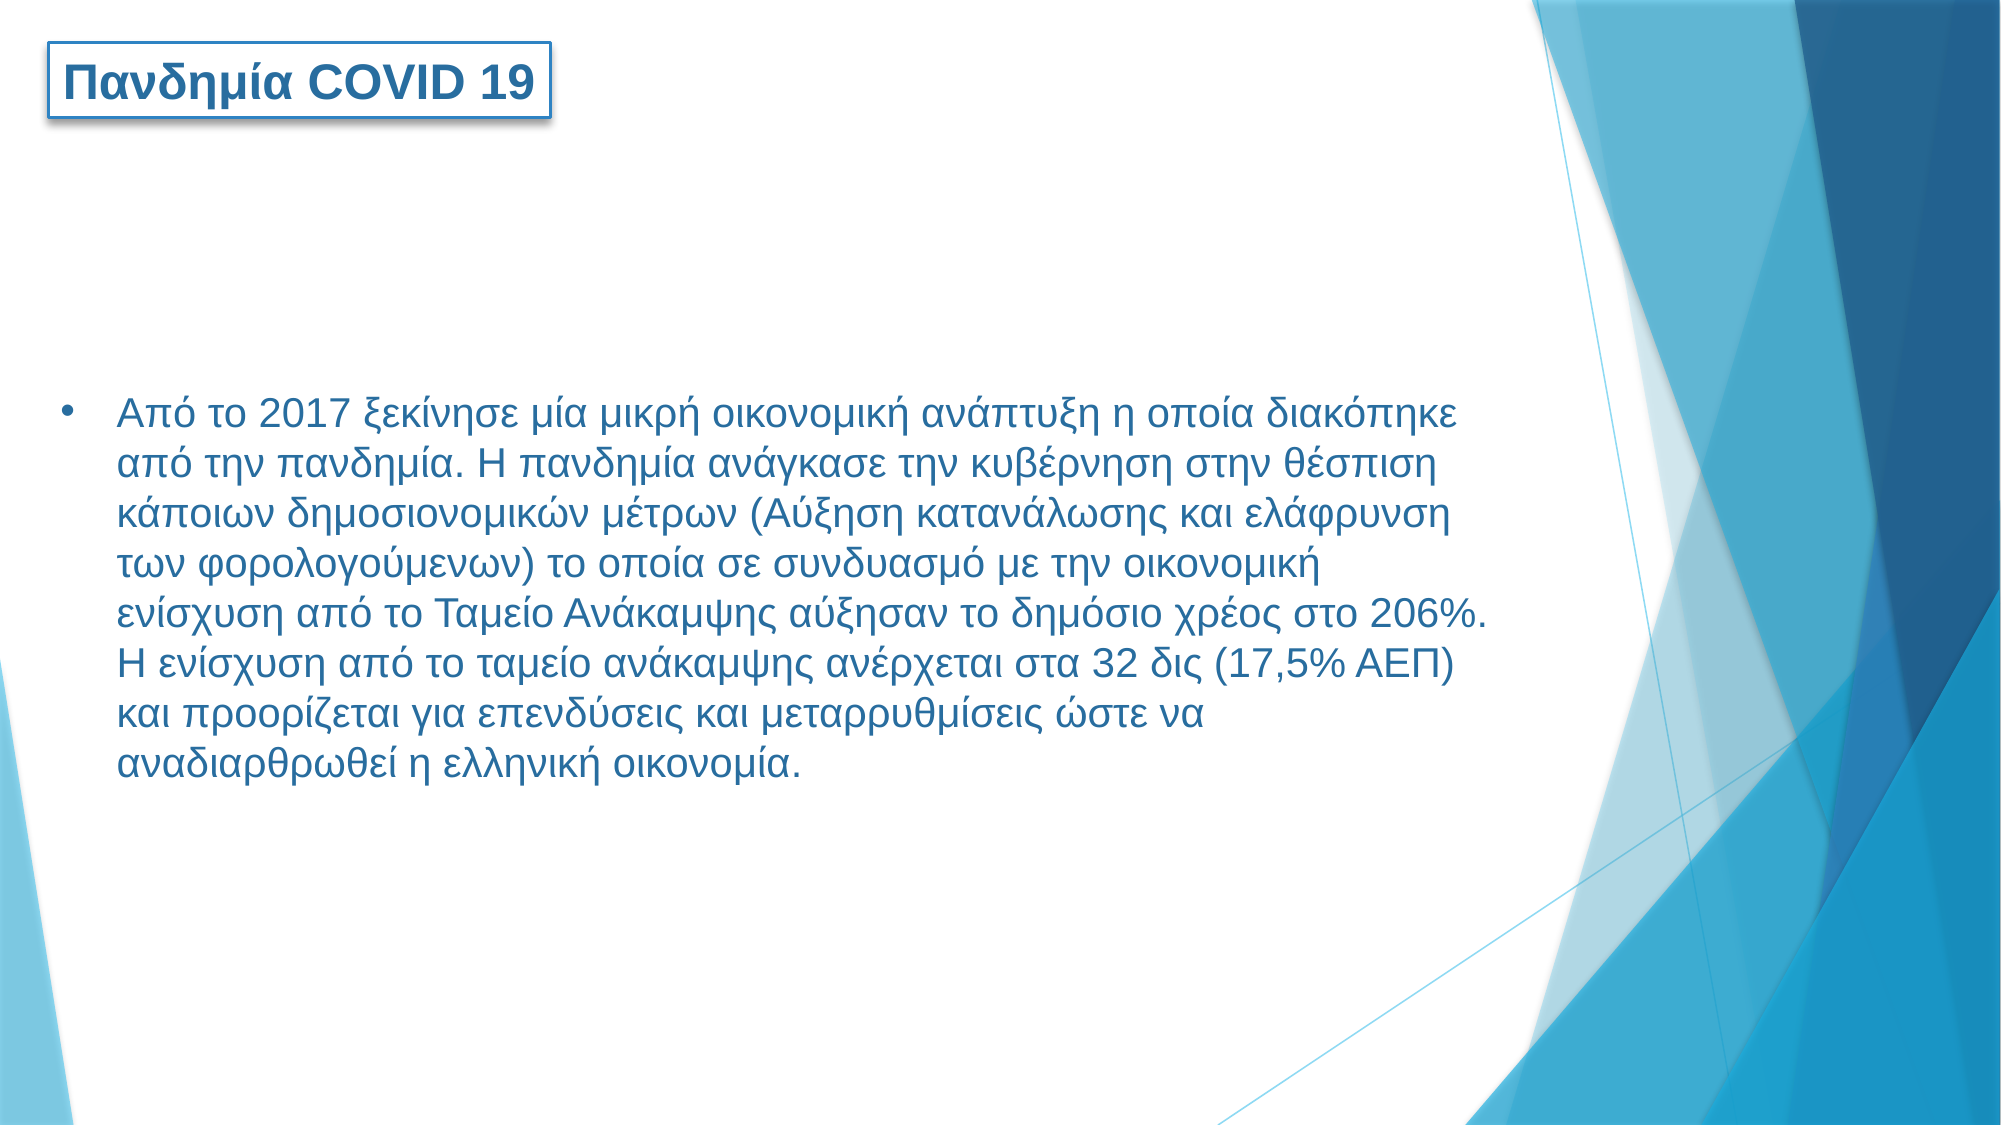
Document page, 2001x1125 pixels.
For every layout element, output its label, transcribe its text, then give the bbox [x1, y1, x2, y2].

text_box Από το 2017 ξεκίνησε μία μικρή οικονομική ανάπτυξη η οποία διακόπηκε από την πανδημία. Η πανδημία ανάγκασε την κυβέρνηση στην θέσπιση κάποιων δημοσιονομικών μέτρων (Αύξηση κατανάλωσης και ελάφρυνση των φορολογούμενων) το οποία σε συνδυασμό με την οικονομική ενίσχυση από το Ταμείο Ανάκαμψης αύξησαν το δημόσιο χρέος στο 206%. Η ενίσχυση από το ταμείο ανάκαμψης ανέρχεται στα 32 δις (17,5% ΑΕΠ) και προορίζεται για επενδύσεις και μεταρρυθμίσεις ώστε να αναδιαρθρωθεί η ελληνική οικονομία. [45, 378, 1505, 793]
text_box Πανδημία COVID 19 [47, 41, 552, 119]
